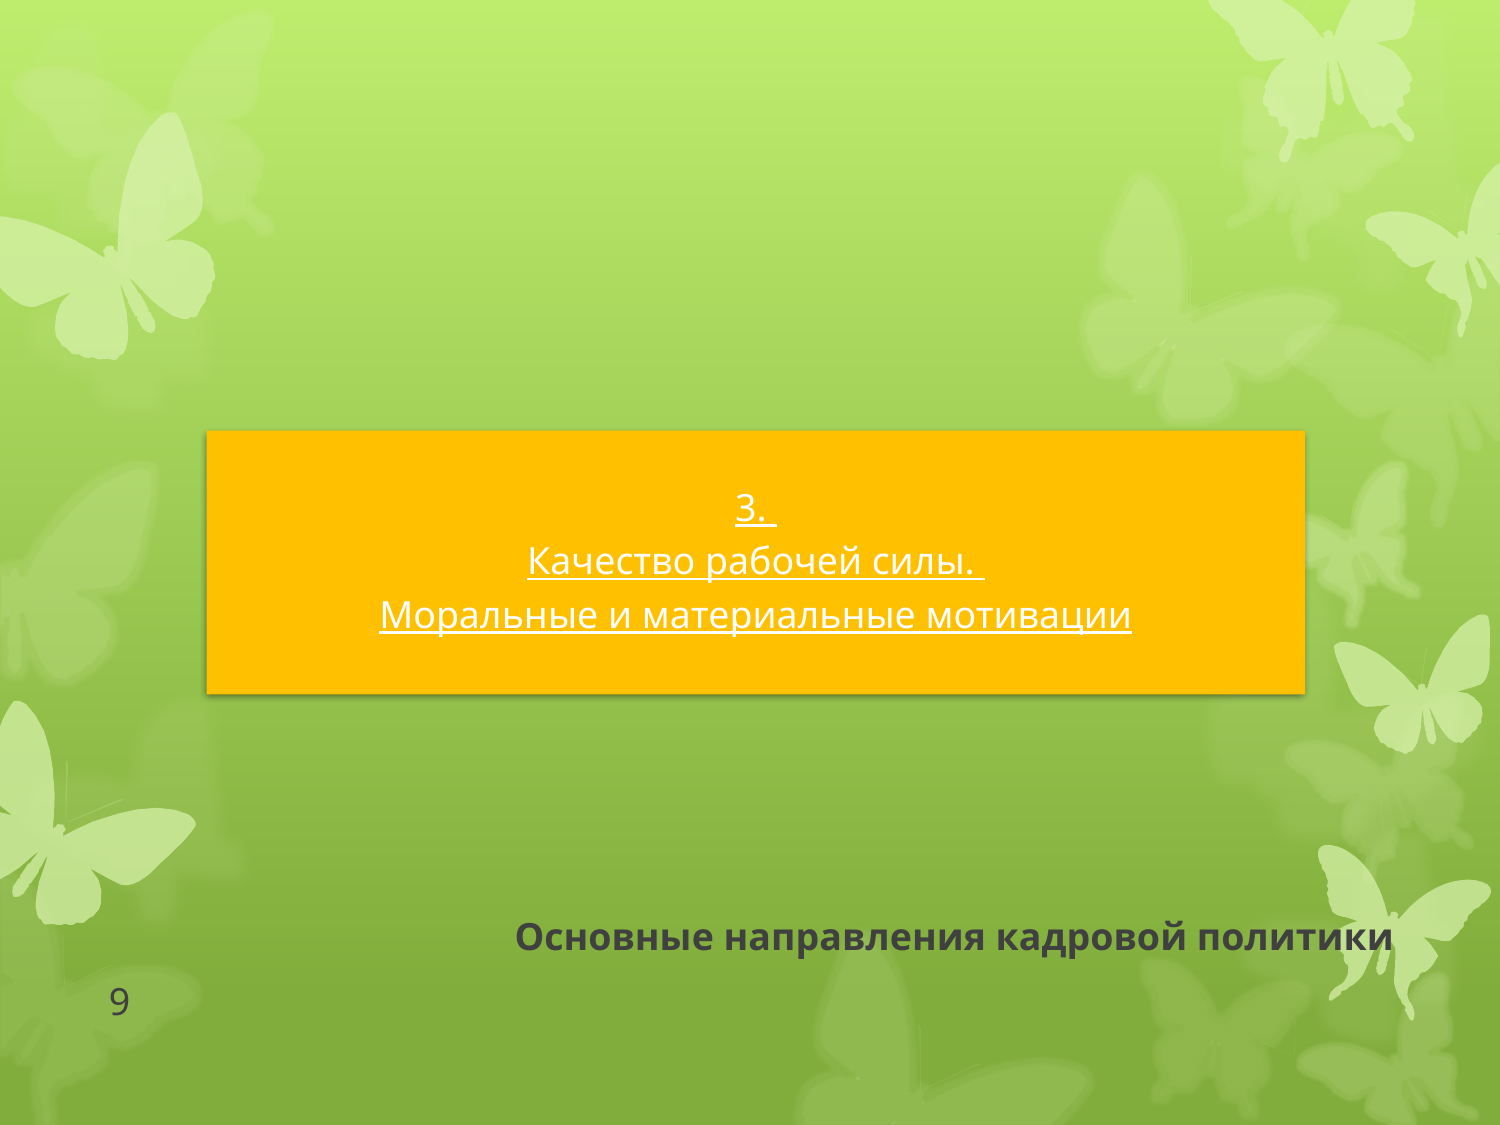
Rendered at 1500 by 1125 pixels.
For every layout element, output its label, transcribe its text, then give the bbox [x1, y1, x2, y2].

slide_number 9 [93, 976, 194, 1037]
list Основные направления кадровой политики [242, 905, 1410, 1047]
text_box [206, 430, 1306, 695]
